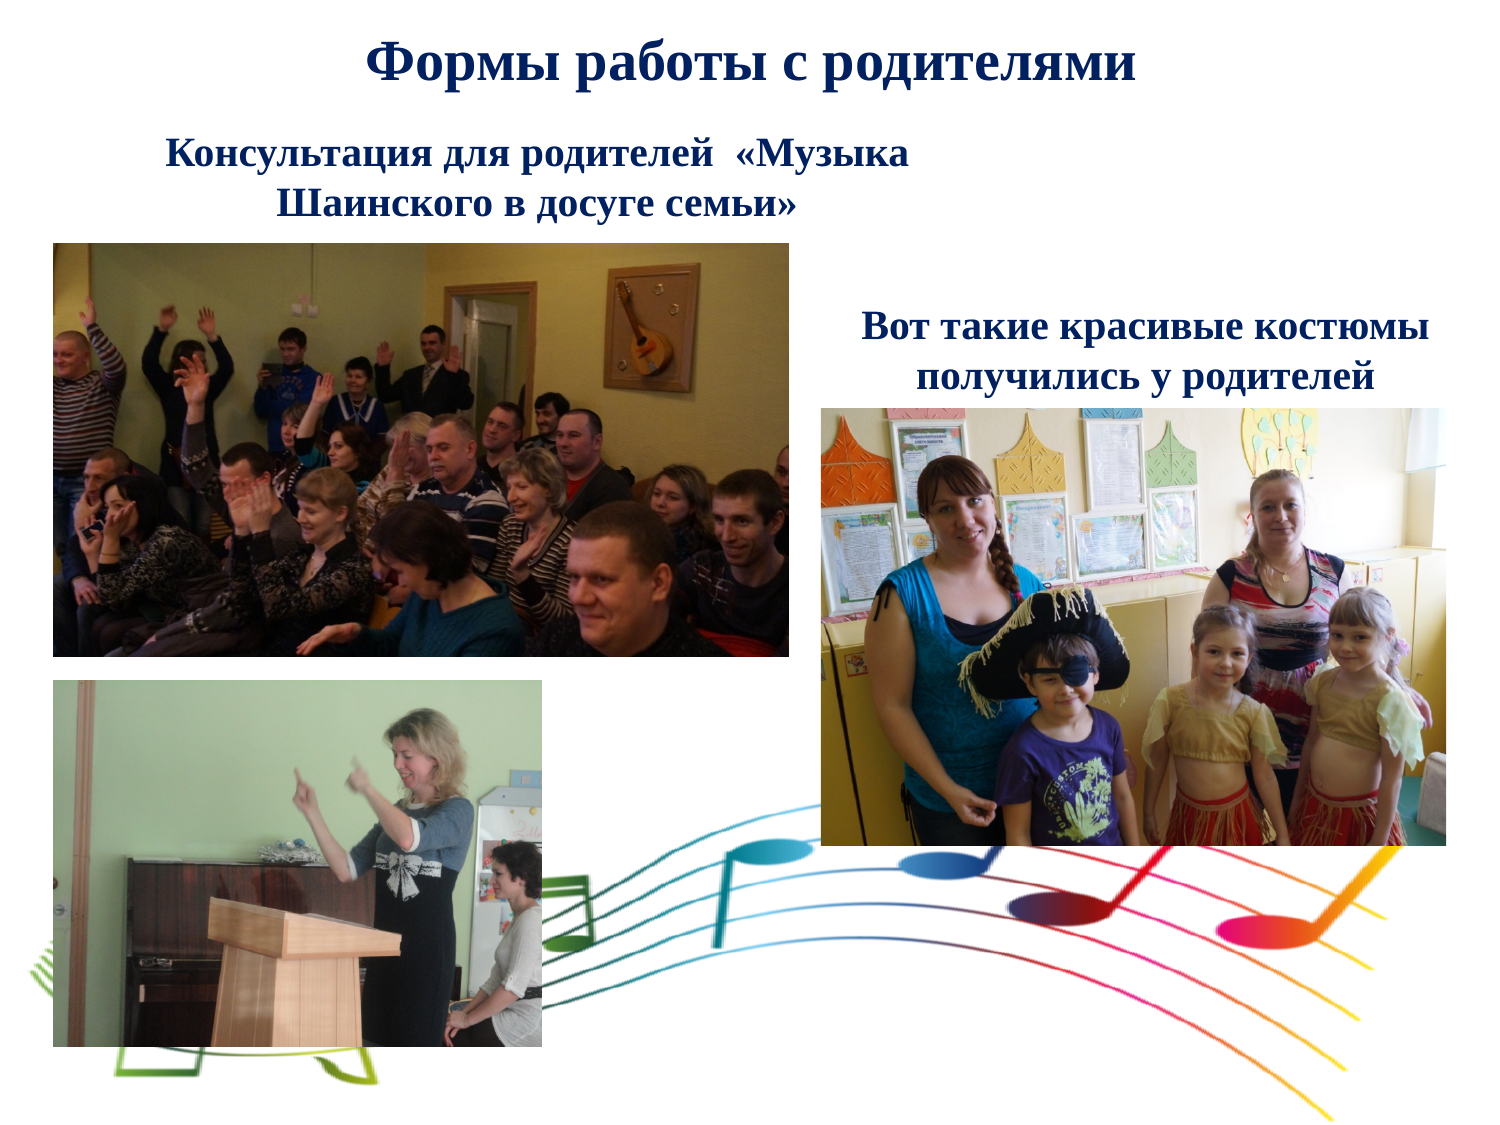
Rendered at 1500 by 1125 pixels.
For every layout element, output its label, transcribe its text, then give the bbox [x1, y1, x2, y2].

picture [13, 408, 1500, 1125]
title Формы работы с родителями [76, 0, 1427, 114]
text_box Консультация для родителей «Музыка Шаинского в досуге семьи» [88, 117, 987, 233]
text_box Вот такие красивые костюмы получились у родителей [832, 290, 1459, 406]
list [52, 243, 790, 658]
